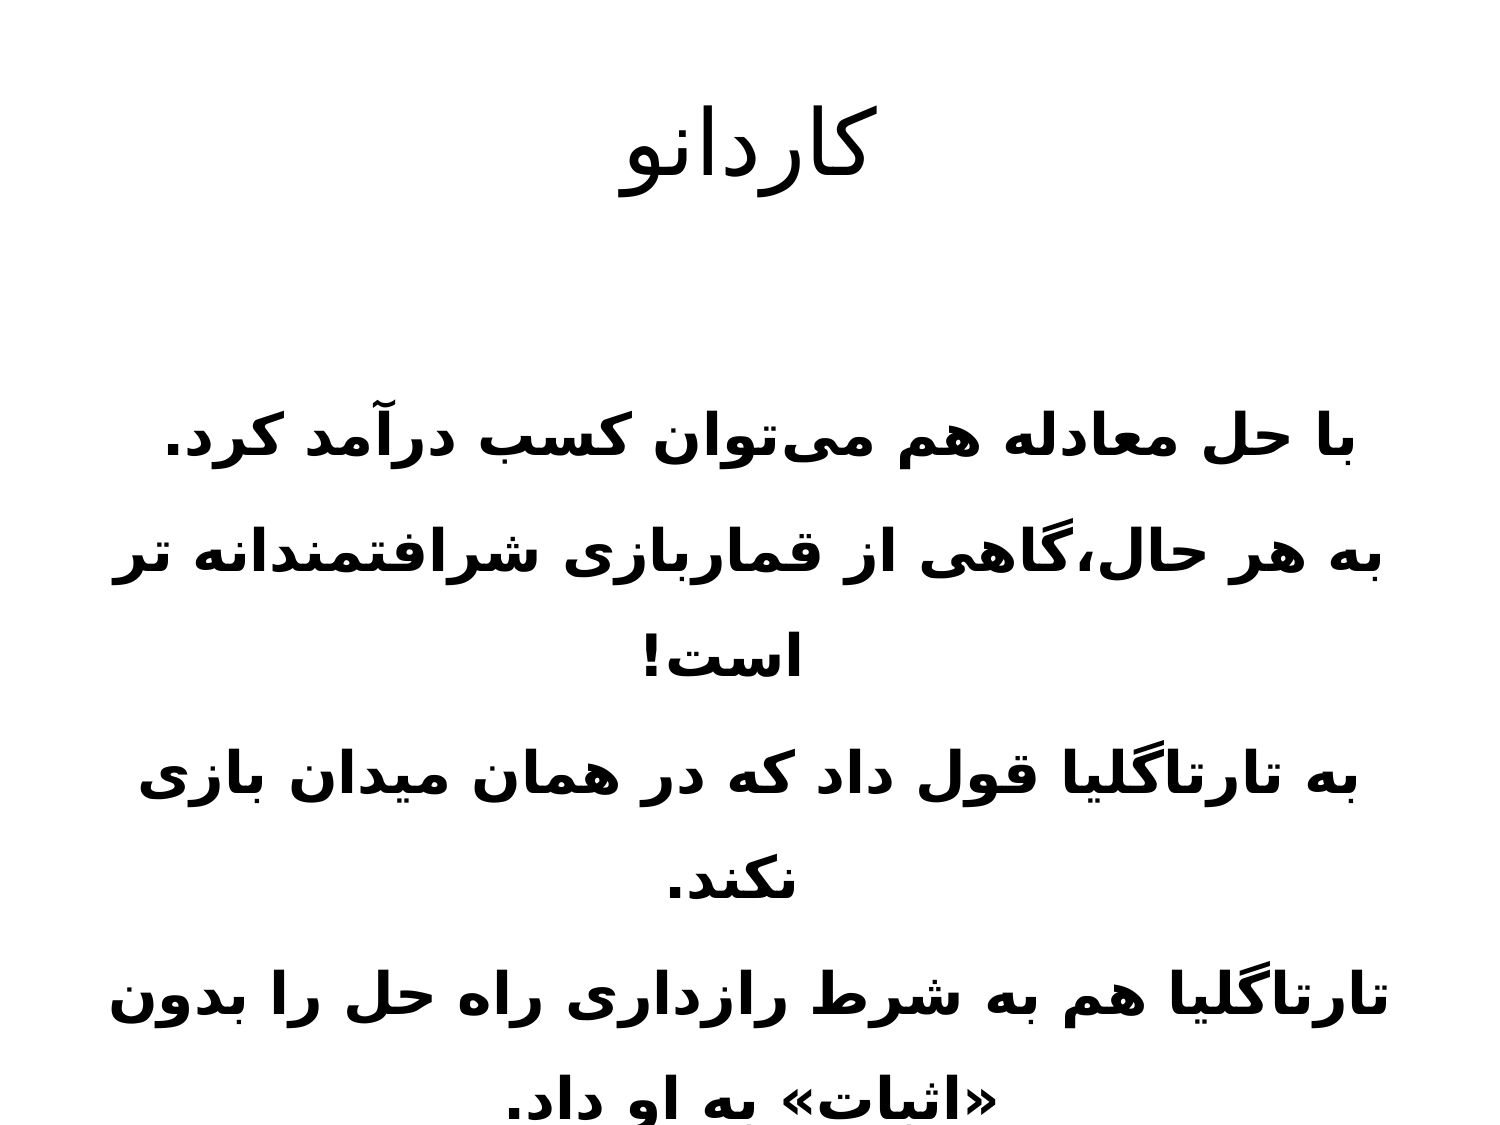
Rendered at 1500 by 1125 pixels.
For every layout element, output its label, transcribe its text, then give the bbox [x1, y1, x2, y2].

list با حل معادله هم می‌توان کسب درآمد کرد. به هر حال،‌گاهی از قماربازی شرافتمندانه تر است! به تارتاگلیا قول داد که در همان میدان بازی نکند. تارتاگلیا هم به شرط رازداری راه حل را بدون «اثبات» به او داد. [75, 262, 1425, 1005]
title کاردانو [75, 45, 1425, 233]
